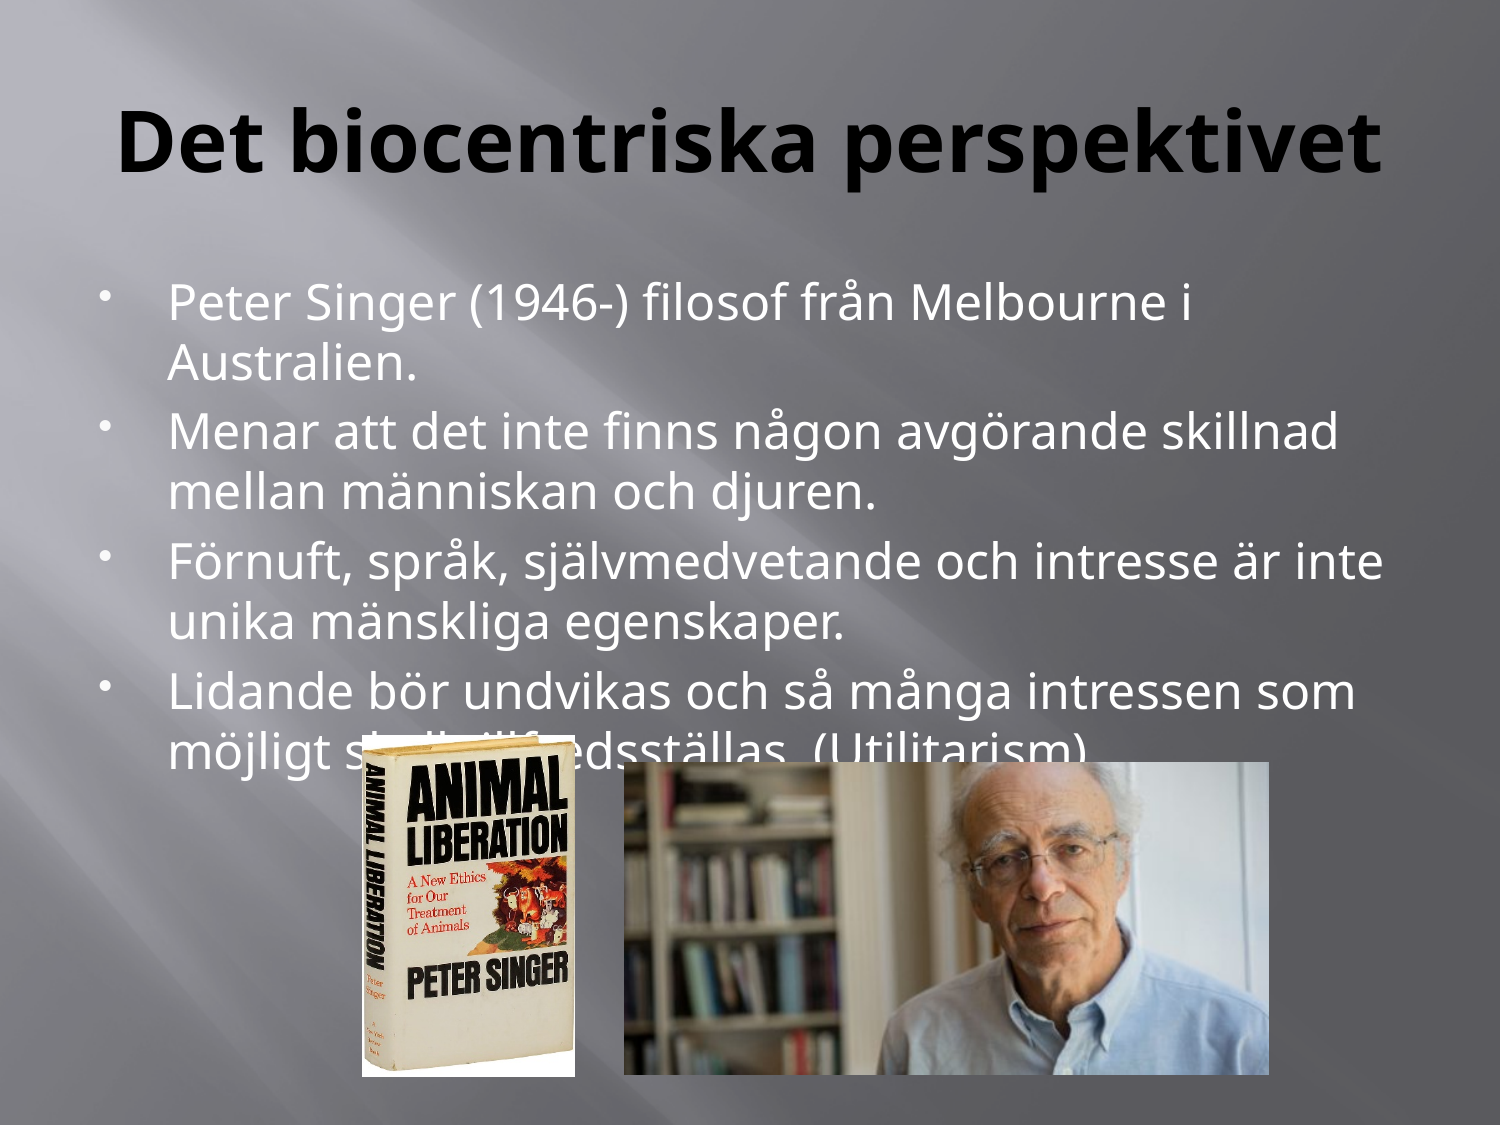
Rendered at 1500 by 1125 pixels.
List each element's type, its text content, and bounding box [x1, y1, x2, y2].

picture [624, 762, 1269, 1075]
title Det biocentriska perspektivet [75, 45, 1425, 233]
picture [362, 735, 576, 1078]
list Peter Singer (1946-) filosof från Melbourne i Australien. Menar att det inte finns någon avgörande skillnad mellan människan och djuren. Förnuft, språk, självmedvetande och intresse är inte unika mänskliga egenskaper. Lidande bör undvikas och så många intressen som möjligt skall tillfredsställas. (Utilitarism) [62, 262, 1425, 1035]
